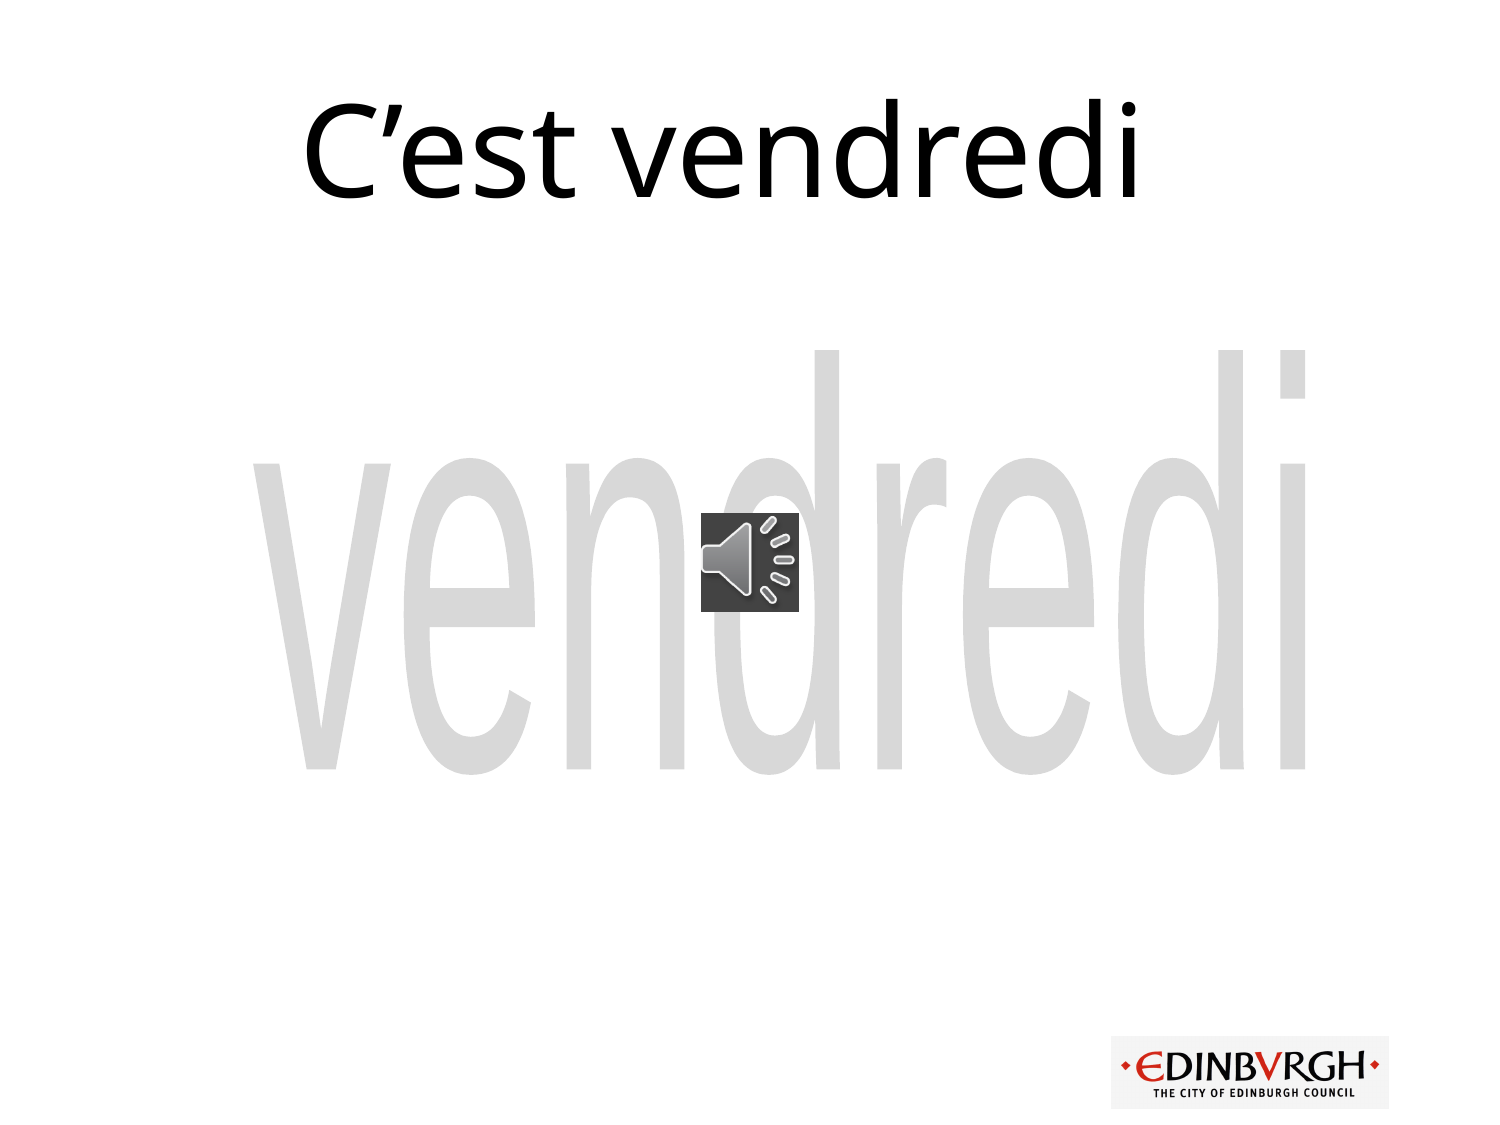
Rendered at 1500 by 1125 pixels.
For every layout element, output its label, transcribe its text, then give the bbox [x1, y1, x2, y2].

picture [1111, 1036, 1389, 1109]
picture [699, 512, 801, 613]
title C’est vendredi [64, 31, 1415, 261]
